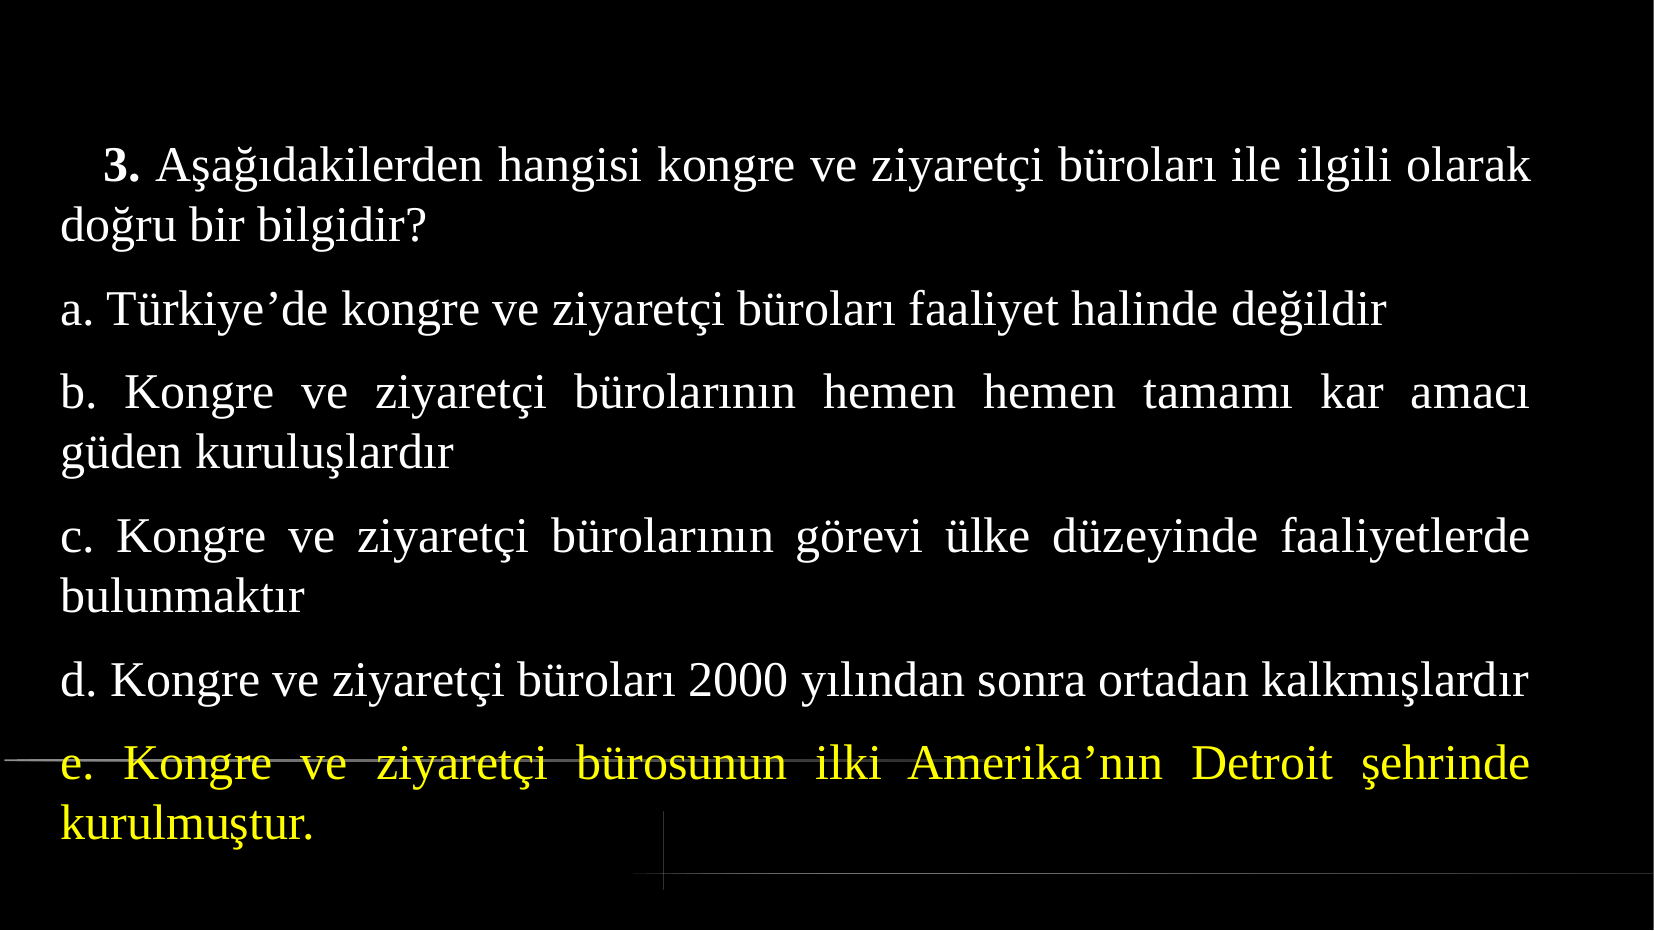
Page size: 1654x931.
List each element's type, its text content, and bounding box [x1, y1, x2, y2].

list 3. Aşağıdakilerden hangisi kongre ve ziyaretçi büroları ile ilgili olarak doğru bir bilgidir? a. Türkiye’de kongre ve ziyaretçi büroları faaliyet halinde değildir b. Kongre ve ziyaretçi bürolarının hemen hemen tamamı kar amacı güden kuruluşlardır c. Kongre ve ziyaretçi bürolarının görevi ülke düzeyinde faaliyetlerde bulunmaktır d. Kongre ve ziyaretçi büroları 2000 yılından sonra ortadan kalkmışlardır e. Kongre ve ziyaretçi bürosunun ilki Amerika’nın Detroit şehrinde kurulmuştur. [60, 48, 1533, 865]
